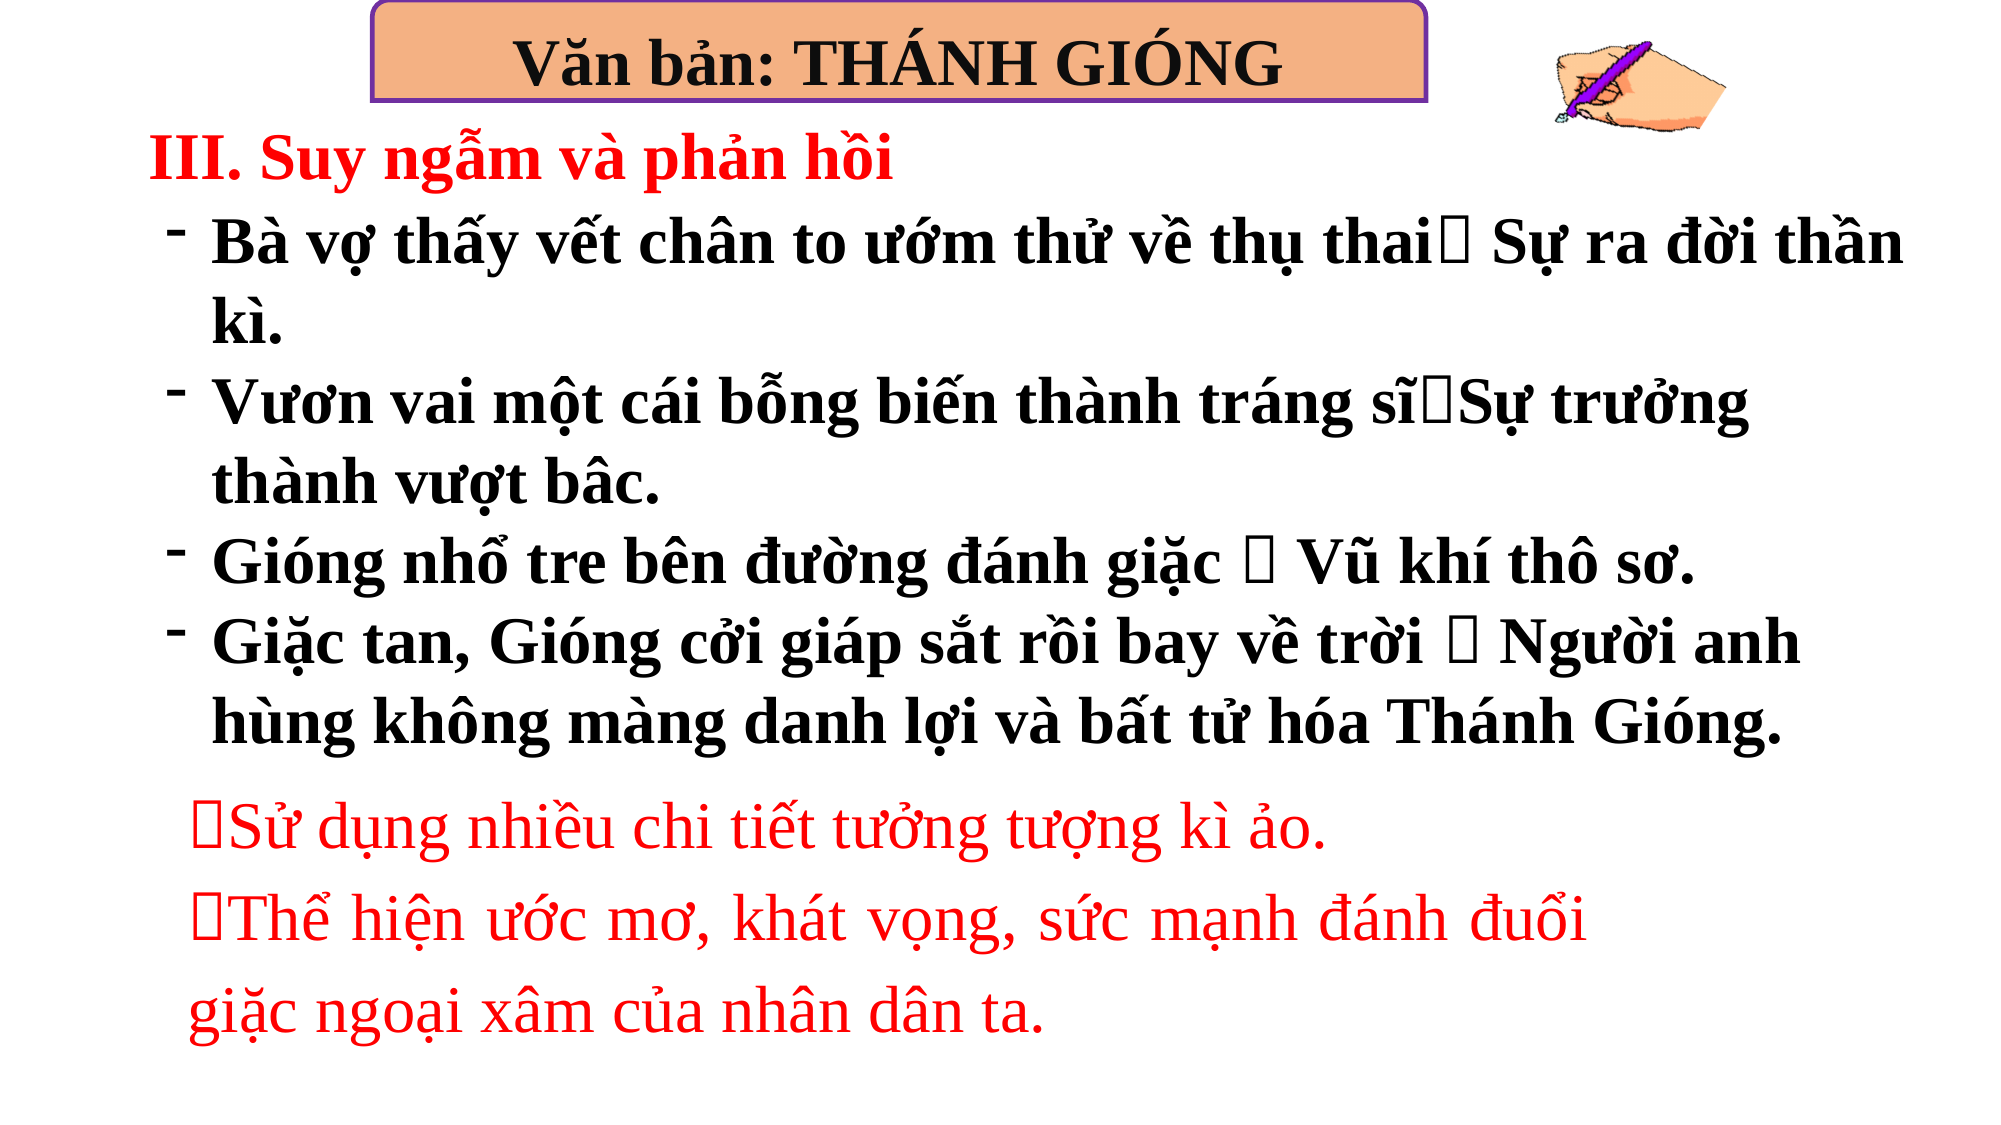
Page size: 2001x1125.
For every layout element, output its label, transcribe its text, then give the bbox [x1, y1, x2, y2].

picture [1518, 0, 1734, 189]
text_box III. Suy ngẫm và phản hồi [61, 105, 982, 201]
text_box Sử dụng nhiều chi tiết tưởng tượng kì ảo. Thể hiện ước mơ, khát vọng, sức mạnh đánh đuổi giặc ngoại xâm của nhân dân ta. [172, 774, 1626, 1054]
text_box Bà vợ thấy vết chân to ướm thử về thụ thai Sự ra đời thần kì. Vươn vai một cái bỗng biến thành tráng sĩSự trưởng thành vượt bâc. Gióng nhổ tre bên đường đánh giặc  Vũ khí thô sơ. Giặc tan, Gióng cởi giáp sắt rồi bay về trời  Người anh hùng không màng danh lợi và bất tử hóa Thánh Gióng. [150, 189, 1929, 764]
text_box Văn bản: THÁNH GIÓNG [371, 0, 1427, 102]
